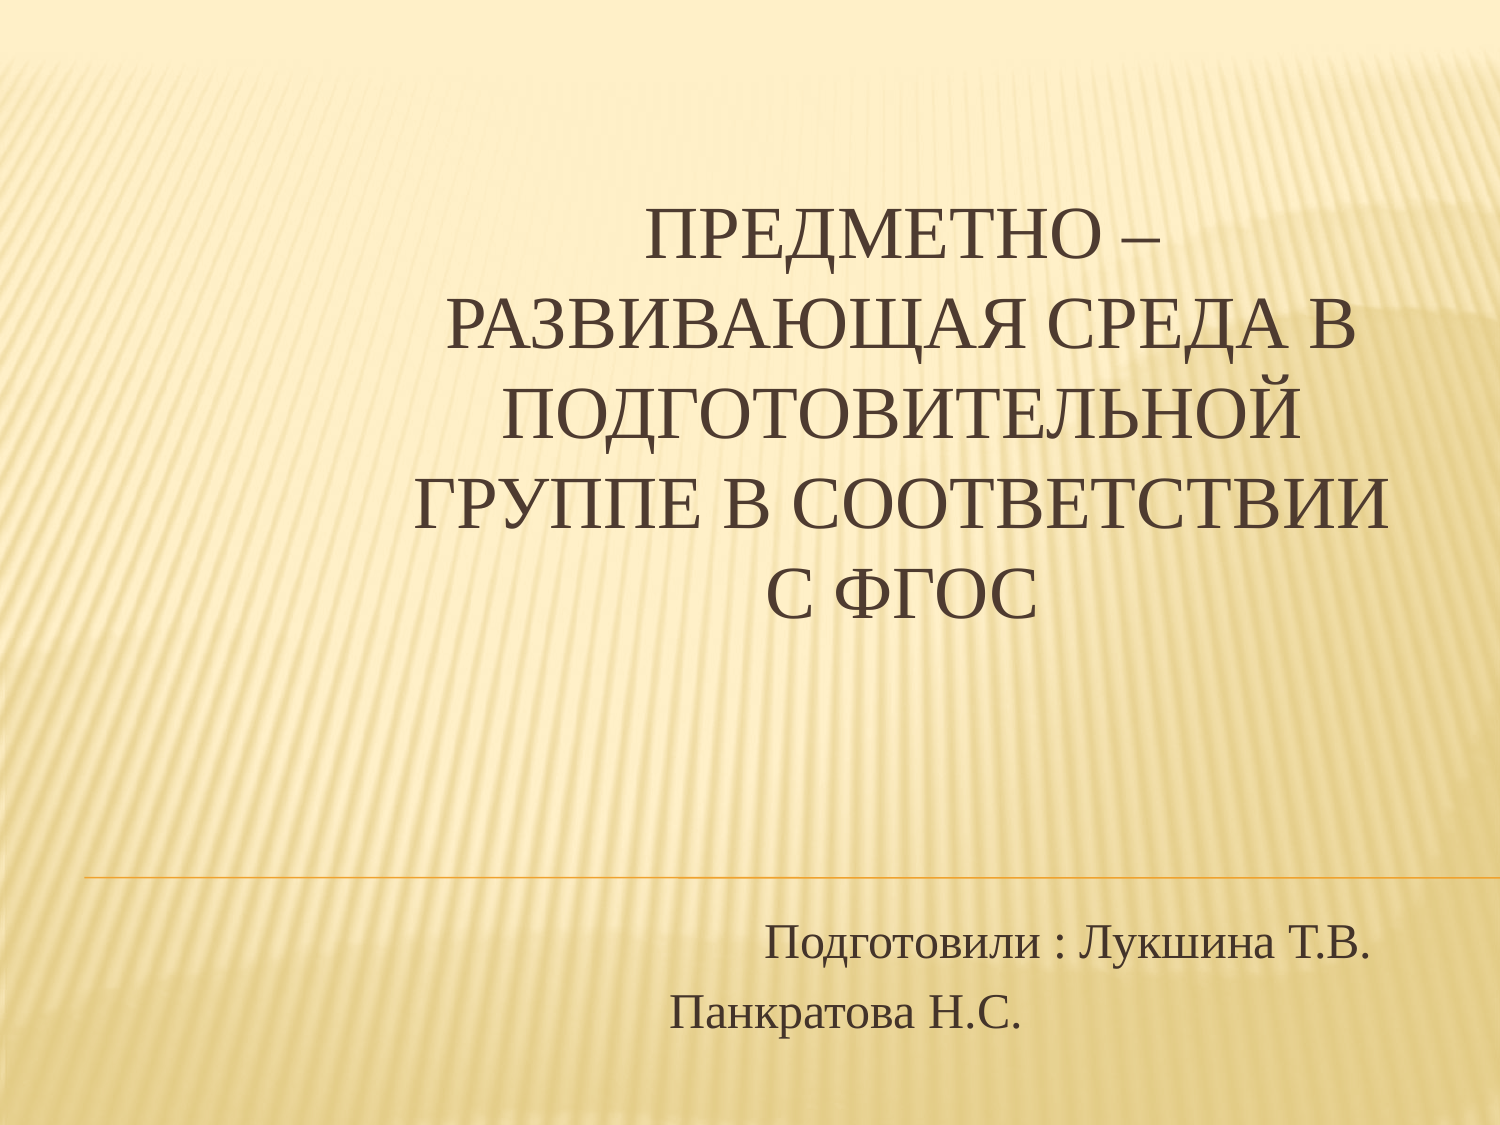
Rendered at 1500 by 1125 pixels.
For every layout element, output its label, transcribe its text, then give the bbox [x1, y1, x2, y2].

title Предметно – развивающая среда в подготовительной группе в соответствии с ФГОС [375, 175, 1430, 797]
subtitle Подготовили : Лукшина Т.В. Панкратова Н.С. [375, 890, 1388, 1046]
